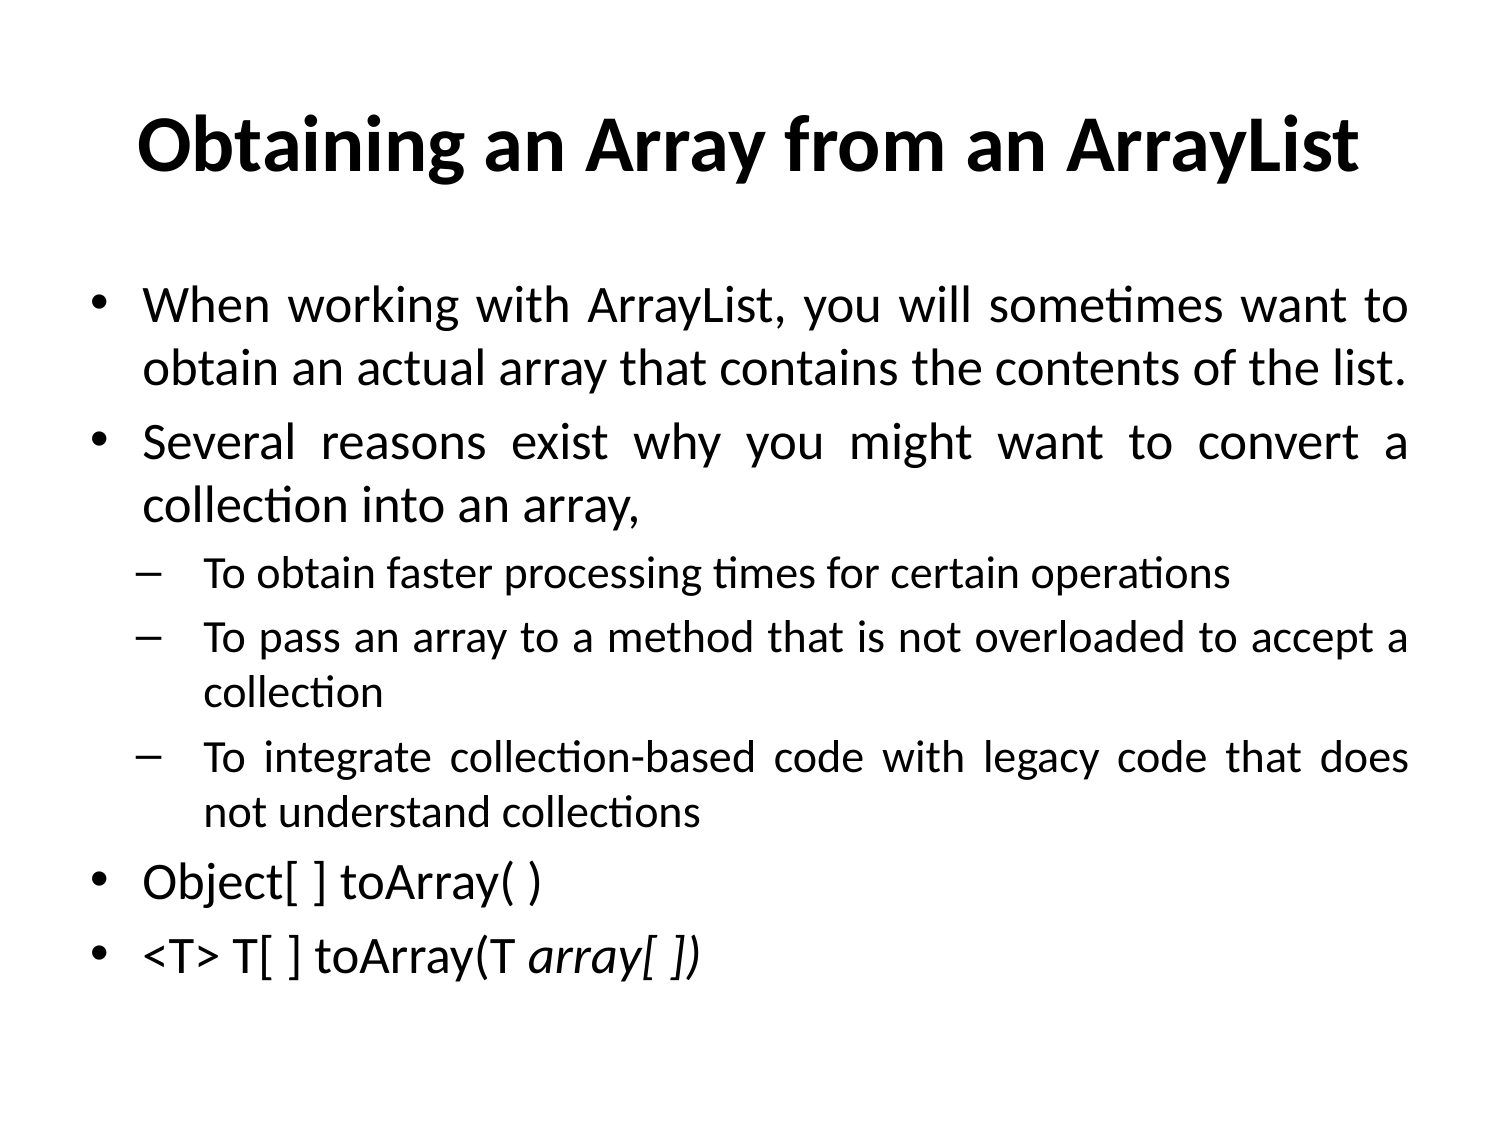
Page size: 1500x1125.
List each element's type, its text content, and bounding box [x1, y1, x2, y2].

title Obtaining an Array from an ArrayList [75, 45, 1425, 233]
list When working with ArrayList, you will sometimes want to obtain an actual array that contains the contents of the list. Several reasons exist why you might want to convert a collection into an array, To obtain faster processing times for certain operations To pass an array to a method that is not overloaded to accept a collection To integrate collection-based code with legacy code that does not understand collections Object[ ] toArray( ) <T> T[ ] toArray(T array[ ]) [75, 262, 1425, 1005]
